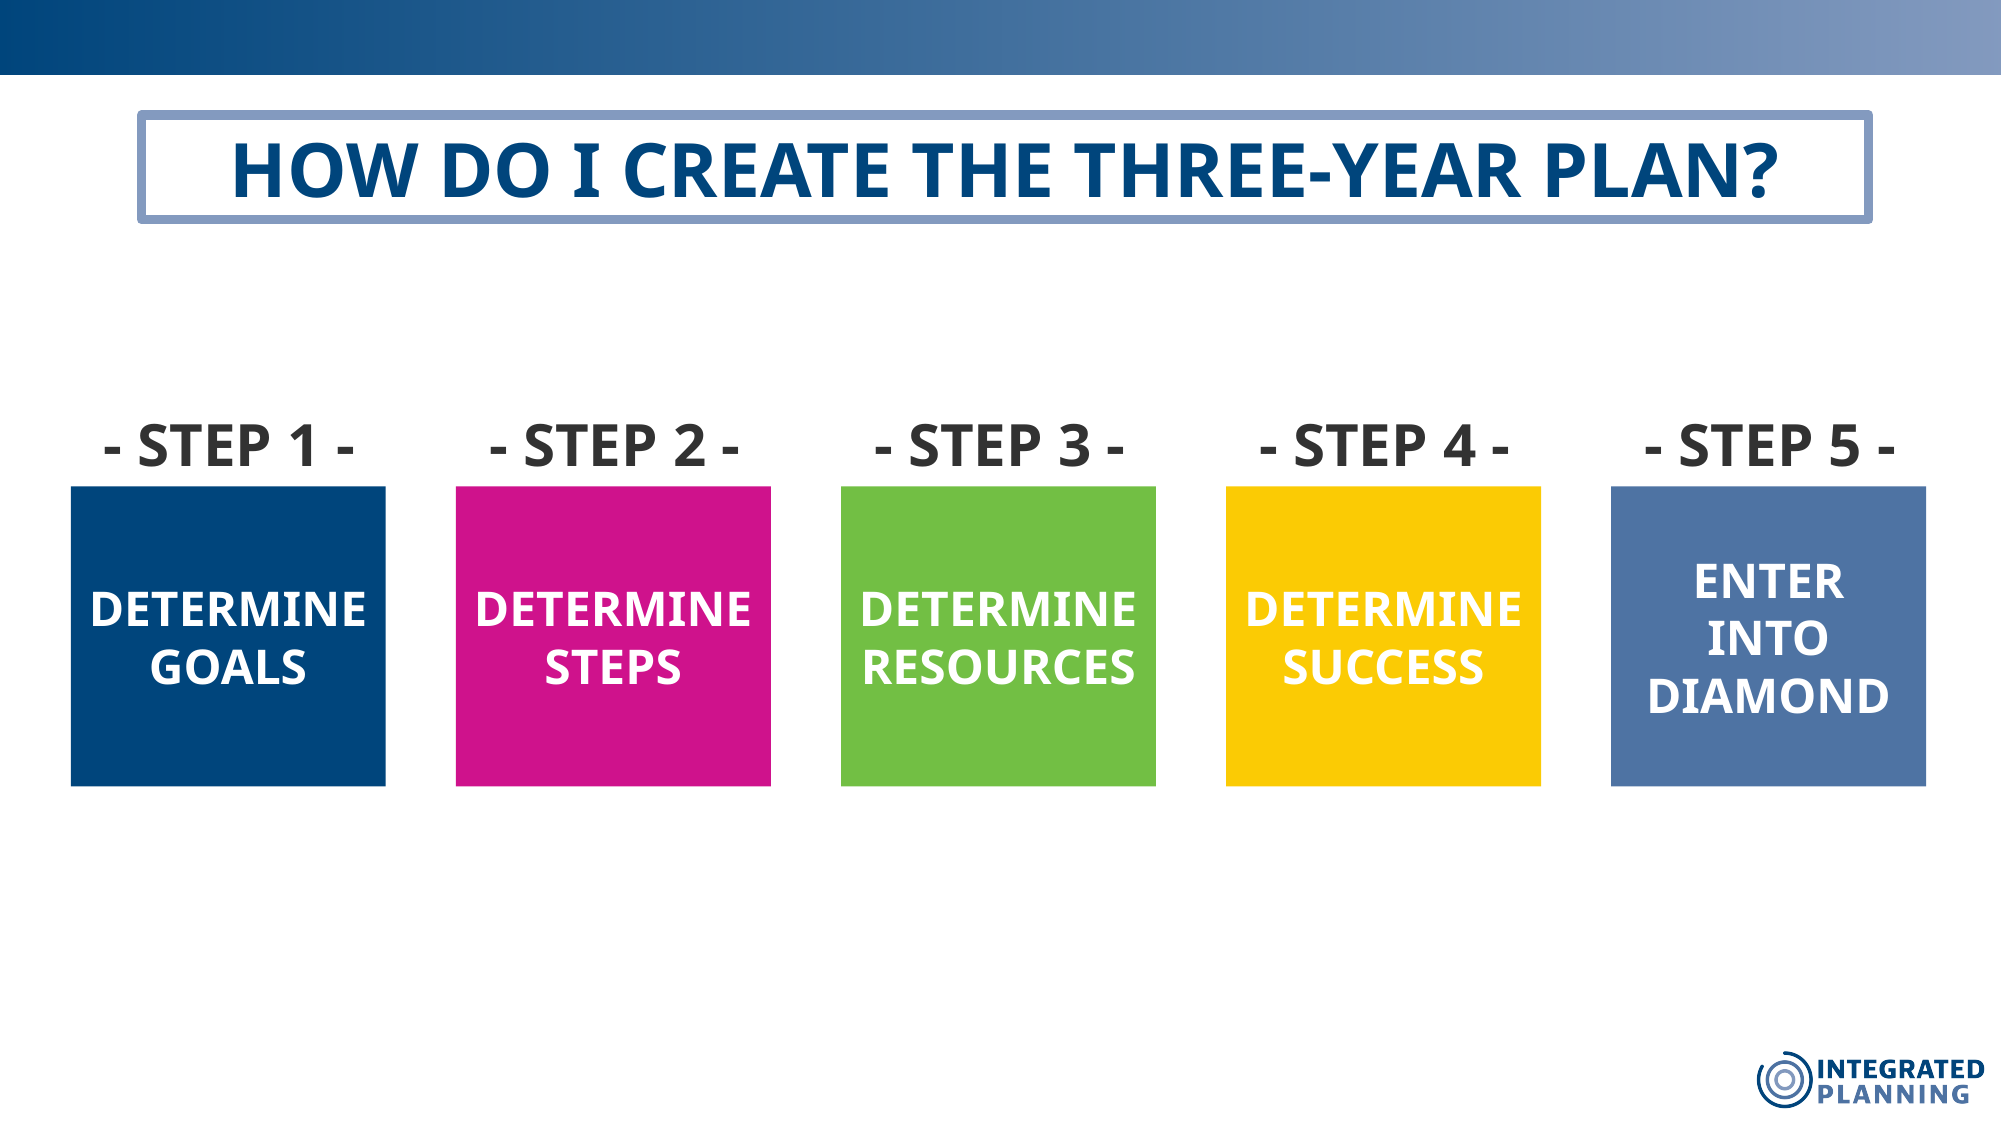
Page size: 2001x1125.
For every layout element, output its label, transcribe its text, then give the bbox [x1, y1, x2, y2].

picture [1753, 1048, 1990, 1112]
text_box [0, 0, 2000, 76]
text_box - STEP 3 - [859, 400, 1141, 486]
text_box HOW DO I CREATE THE THREE-YEAR PLAN? [141, 114, 1869, 220]
text_box - STEP 2 - [474, 400, 756, 486]
text_box DETERMINE RESOURCES [840, 485, 1157, 787]
text_box ENTER INTO DIAMOND [1610, 485, 1927, 787]
text_box - STEP 1 - [89, 400, 371, 486]
text_box DETERMINE STEPS [455, 485, 772, 787]
text_box - STEP 4 - [1244, 400, 1526, 486]
text_box DETERMINE SUCCESS [1225, 485, 1542, 787]
text_box - STEP 5 - [1630, 400, 1912, 486]
text_box DETERMINE GOALS [70, 485, 387, 787]
